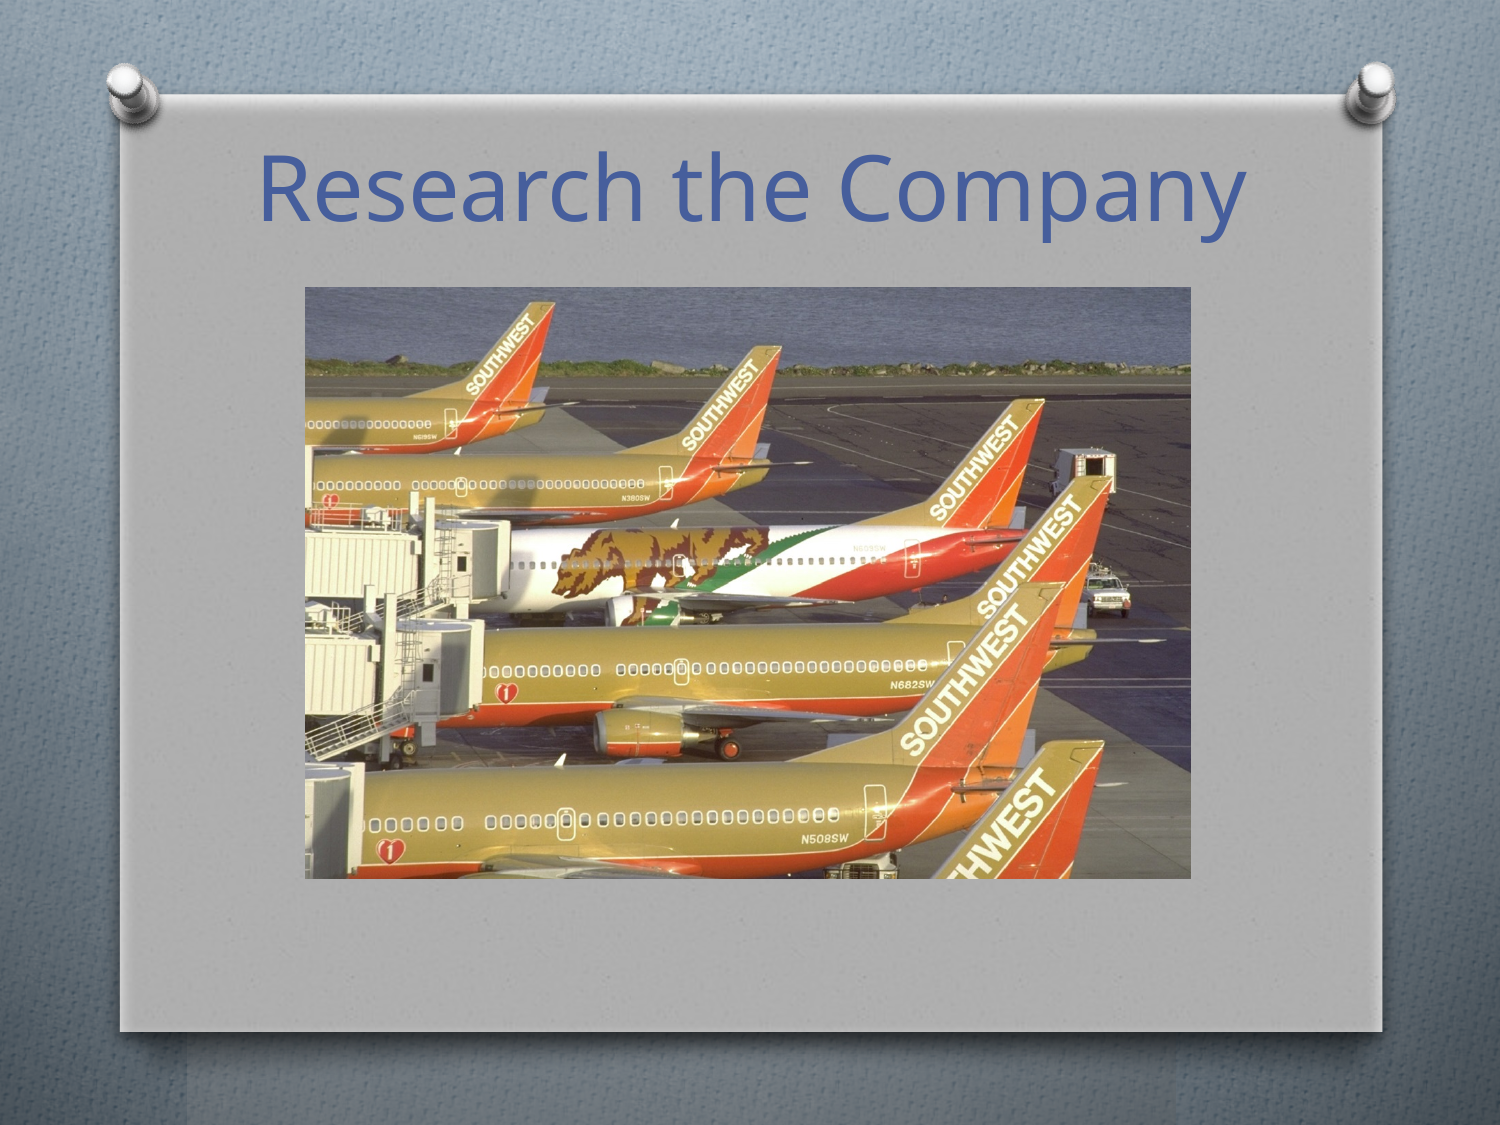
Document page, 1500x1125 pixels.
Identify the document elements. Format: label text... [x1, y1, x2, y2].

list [305, 287, 1192, 879]
title Research the Company [166, 132, 1338, 238]
picture [75, 29, 198, 153]
picture [1317, 35, 1439, 156]
